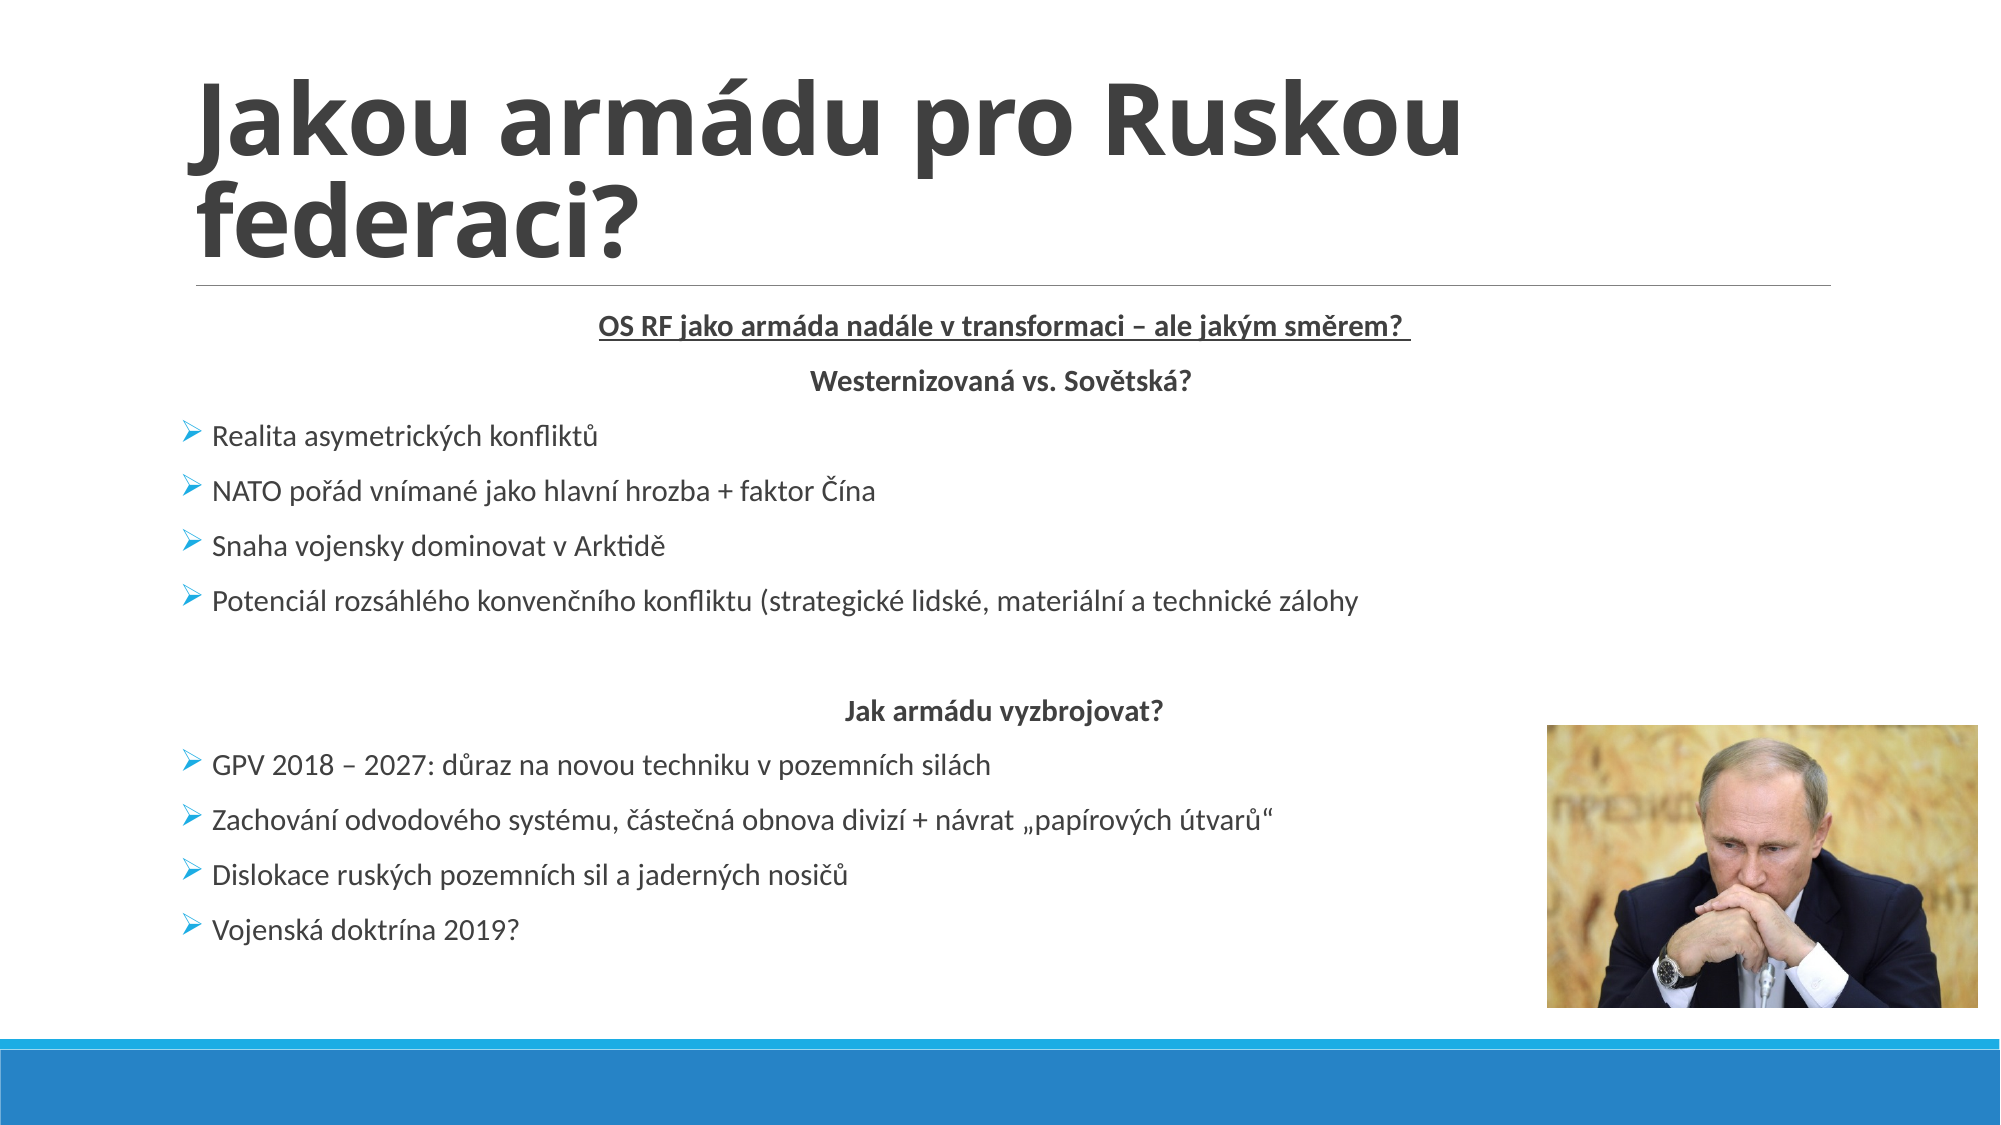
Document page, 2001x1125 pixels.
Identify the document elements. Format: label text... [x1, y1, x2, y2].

title Jakou armádu pro Ruskou federaci? [180, 47, 1830, 285]
list OS RF jako armáda nadále v transformaci – ale jakým směrem? Westernizovaná vs. Sovětská? Realita asymetrických konfliktů NATO pořád vnímané jako hlavní hrozba + faktor Čína Snaha vojensky dominovat v Arktidě Potenciál rozsáhlého konvenčního konfliktu (strategické lidské, materiální a technické zálohy Jak armádu vyzbrojovat? GPV 2018 – 2027: důraz na novou techniku v pozemních silách Zachování odvodového systému, částečná obnova divizí + návrat „papírových útvarů“ Dislokace ruských pozemních sil a jaderných nosičů Vojenská doktrína 2019? [180, 302, 1830, 963]
picture [1547, 724, 1979, 1009]
